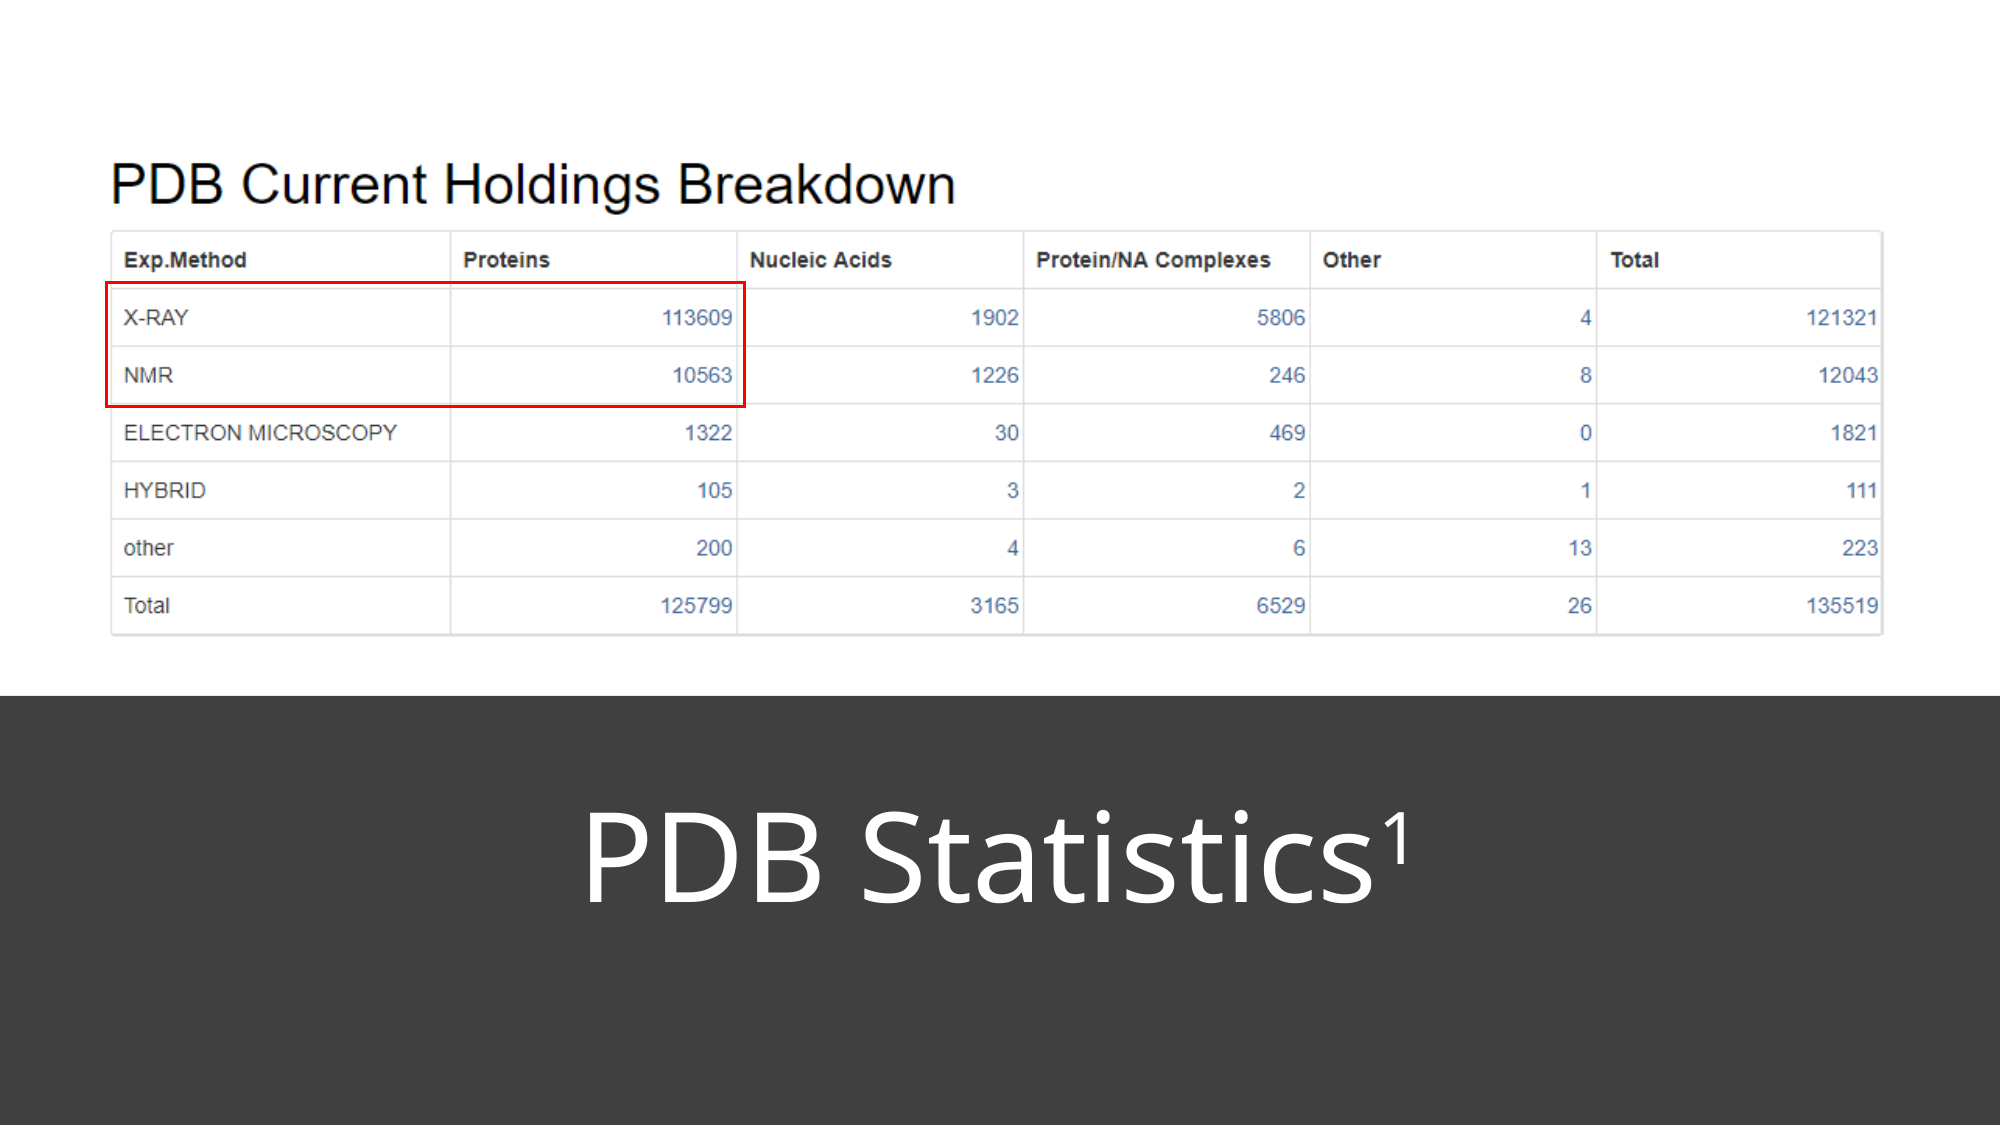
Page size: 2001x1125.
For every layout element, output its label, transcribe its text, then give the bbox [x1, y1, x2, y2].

title PDB Statistics1 [115, 738, 1882, 937]
text_box [0, 695, 2000, 1125]
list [106, 151, 1895, 643]
